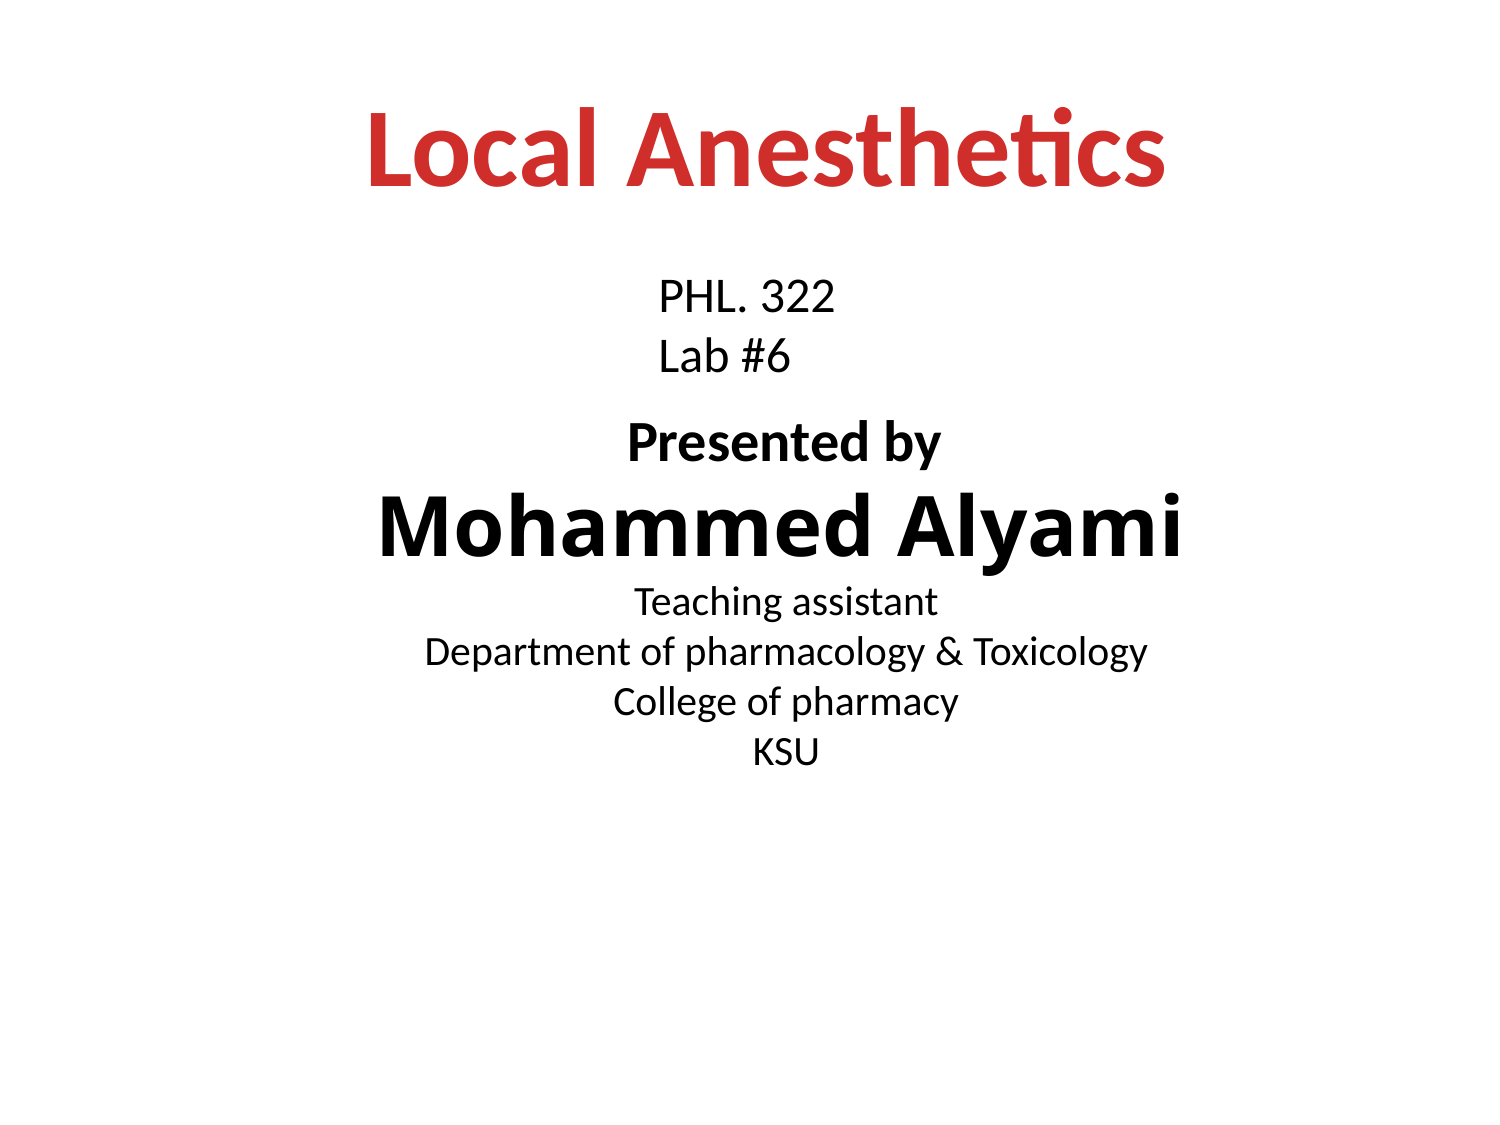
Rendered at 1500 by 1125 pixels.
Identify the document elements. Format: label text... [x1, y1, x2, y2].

text_box Local Anesthetics [320, 66, 1184, 217]
text_box PHL. 322 Lab #6 [643, 255, 880, 390]
text_box Presented by Mohammed Alyami Teaching assistant Department of pharmacology & Toxicology College of pharmacy KSU [242, 396, 1341, 781]
